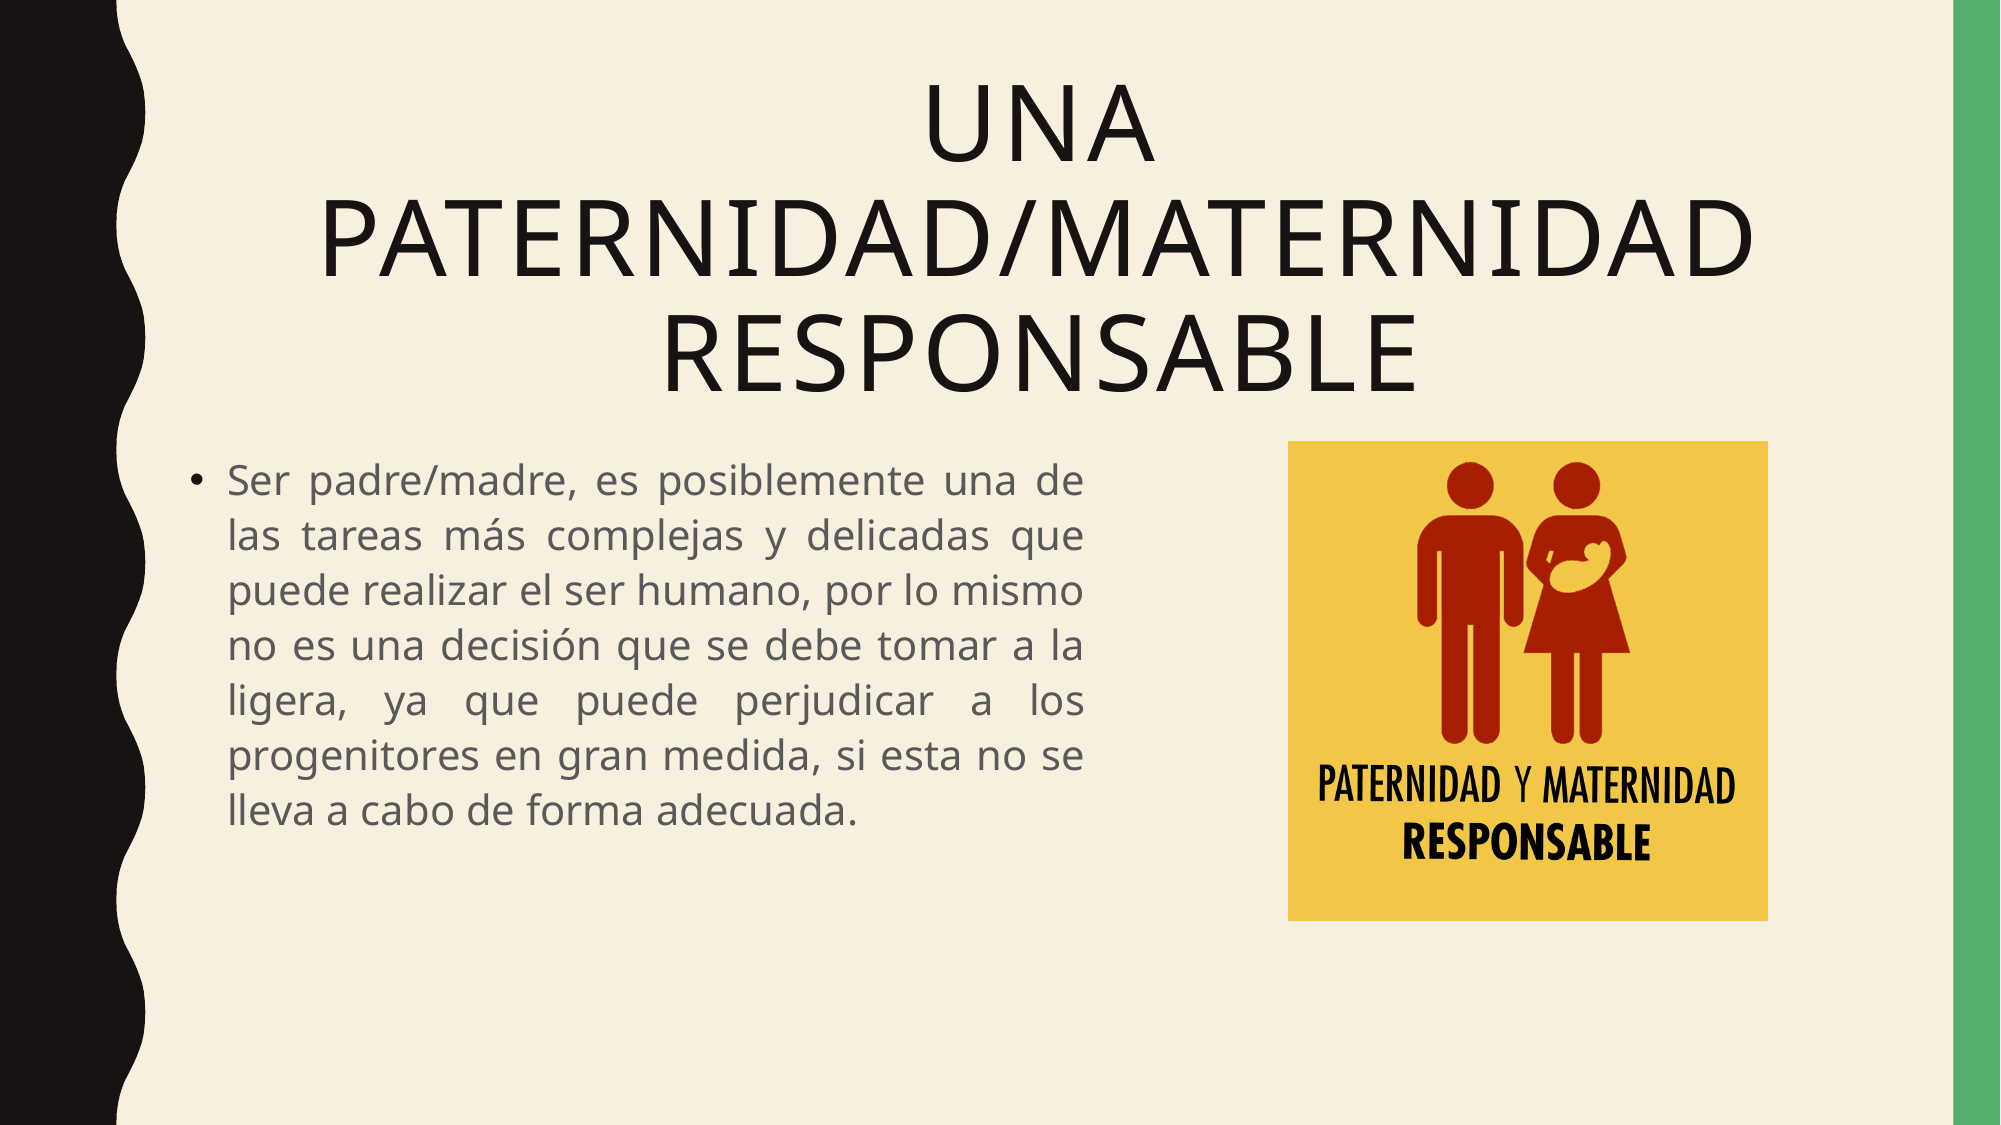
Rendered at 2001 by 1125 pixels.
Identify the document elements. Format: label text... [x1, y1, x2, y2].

picture [1288, 441, 1768, 921]
title Una paternidad/maternidad responsable [205, 62, 1875, 308]
list Ser padre/madre, es posiblemente una de las tareas más complejas y delicadas que puede realizar el ser humano, por lo mismo no es una decisión que se debe tomar a la ligera, ya que puede perjudicar a los progenitores en gran medida, si esta no se lleva a cabo de forma adecuada. [174, 441, 1101, 921]
